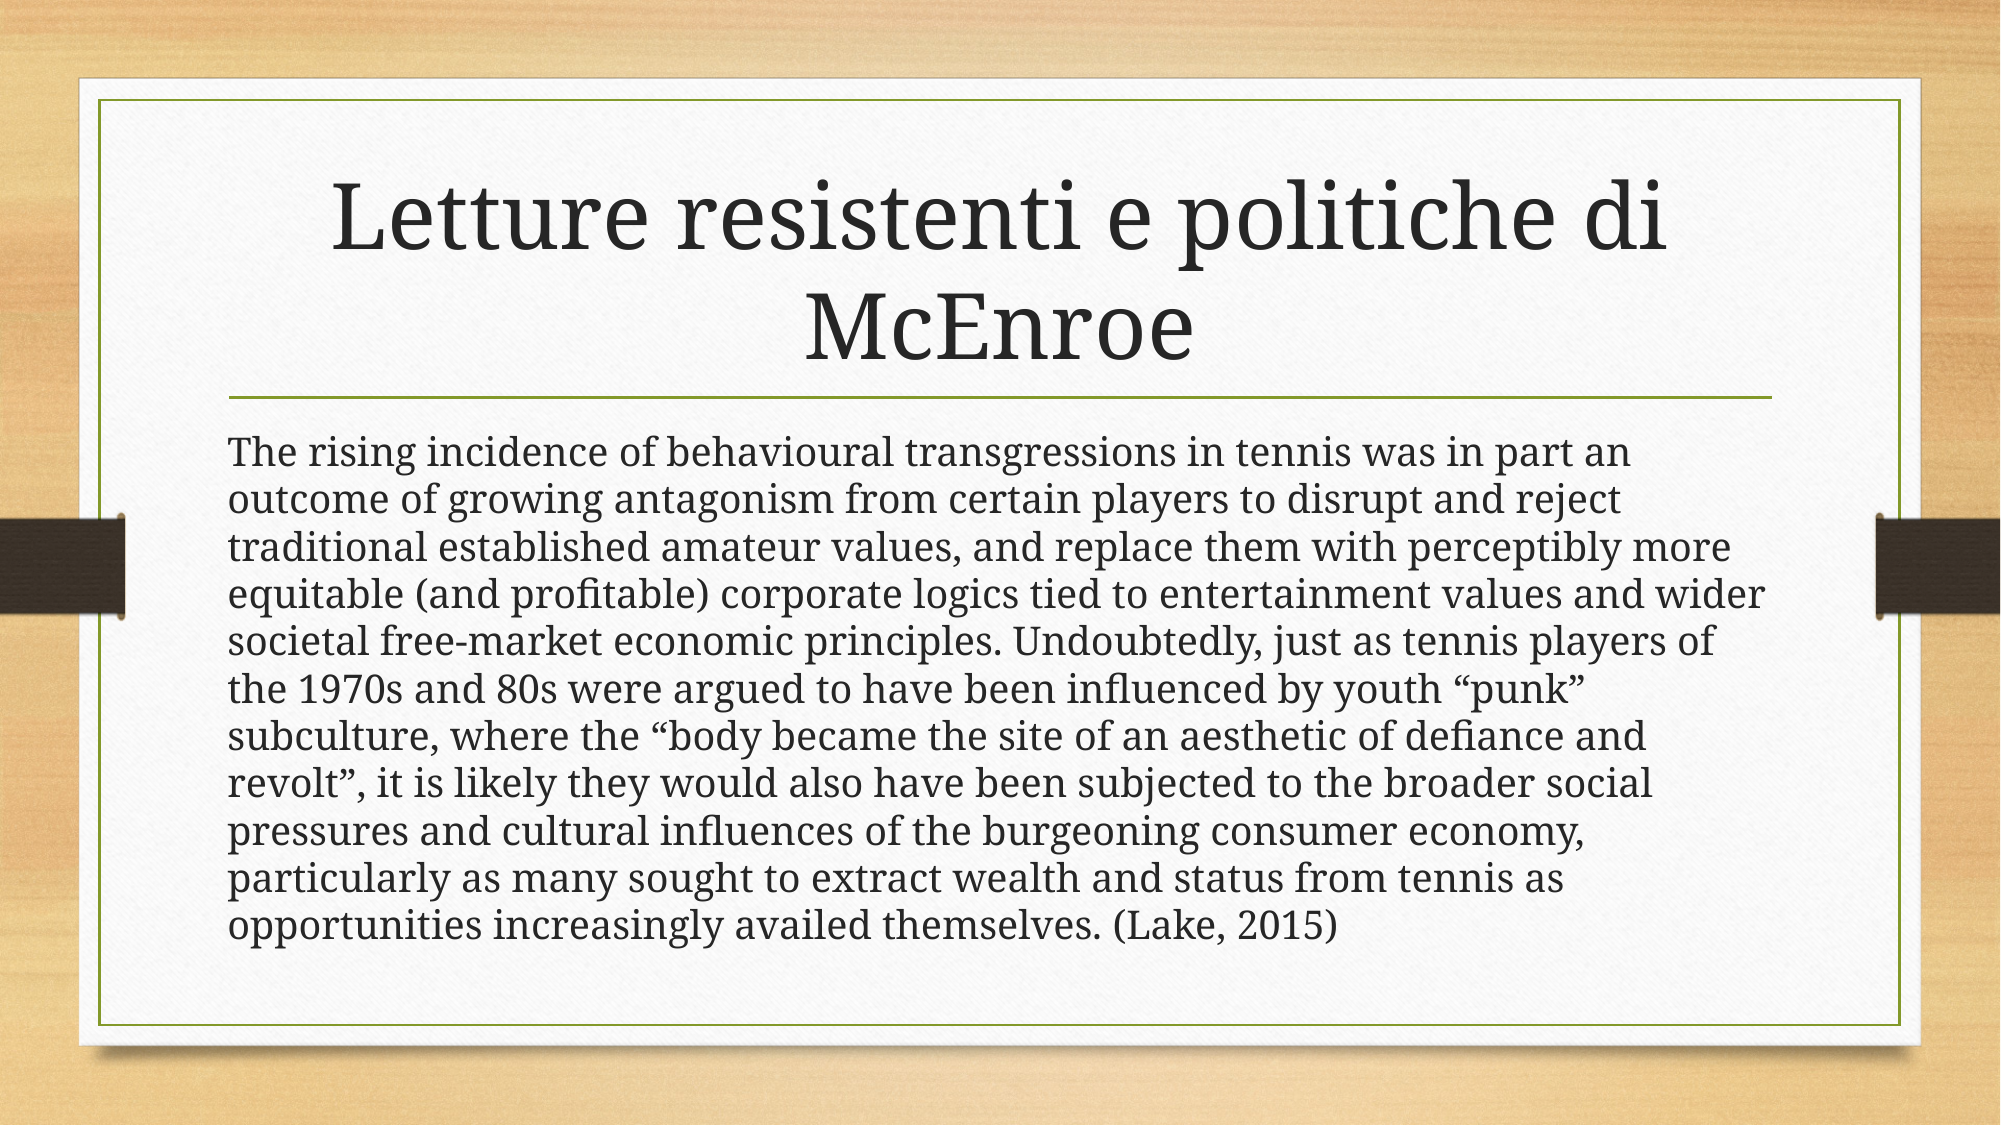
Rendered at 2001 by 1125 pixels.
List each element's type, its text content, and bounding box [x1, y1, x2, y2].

picture [0, 0, 2001, 1125]
title Letture resistenti e politiche di McEnroe [212, 161, 1788, 375]
list The rising incidence of behavioural transgressions in tennis was in part an outcome of growing antagonism from certain players to disrupt and reject traditional established amateur values, and replace them with perceptibly more equitable (and profitable) corporate logics tied to entertainment values and wider societal free-market economic principles. Undoubtedly, just as tennis players of the 1970s and 80s were argued to have been influenced by youth “punk” subculture, where the “body became the site of an aesthetic of defiance and revolt”, it is likely they would also have been subjected to the broader social pressures and cultural influences of the burgeoning consumer economy, particularly as many sought to extract wealth and status from tennis as opportunities increasingly availed themselves. (Lake, 2015) [212, 419, 1788, 964]
